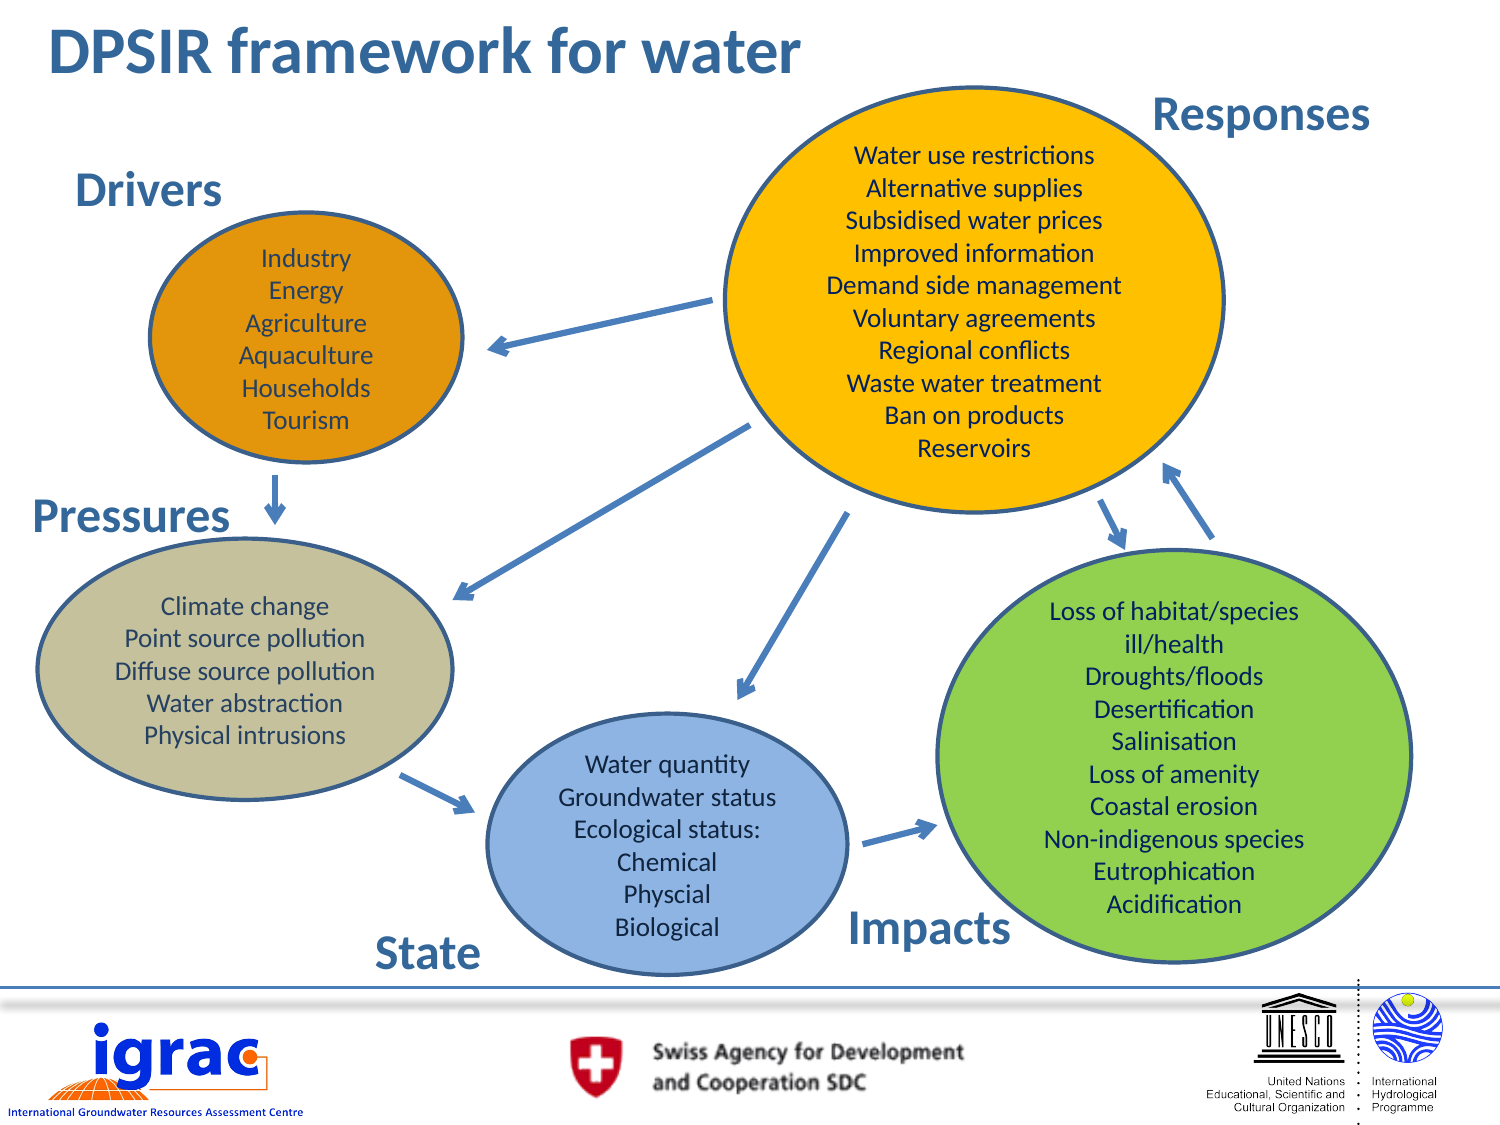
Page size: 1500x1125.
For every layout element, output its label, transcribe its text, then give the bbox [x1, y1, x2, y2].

picture [560, 1011, 1013, 1125]
picture [1206, 989, 1443, 1125]
text_box Water use restrictions Alternative supplies Subsidised water prices Improved information Demand side management Voluntary agreements Regional conflicts Waste water treatment Ban on products Reservoirs [722, 85, 1226, 515]
text_box Water quantity Groundwater status Ecological status: Chemical Physcial Biological [485, 711, 850, 978]
text_box Impacts [832, 887, 1075, 963]
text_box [737, 512, 848, 701]
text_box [486, 299, 713, 351]
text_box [452, 424, 751, 601]
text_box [862, 824, 938, 845]
text_box Responses [1137, 73, 1424, 148]
picture [0, 1017, 316, 1125]
picture [1206, 979, 1443, 986]
text_box A DPSIR framework for water [0, 0, 871, 95]
text_box Climate change Point source pollution Diffuse source pollution Water abstraction Physical intrusions [35, 543, 455, 803]
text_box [399, 774, 476, 813]
text_box Pressures [17, 474, 313, 550]
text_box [1099, 499, 1126, 551]
text_box DDriversv [37, 148, 275, 224]
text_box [1162, 462, 1213, 539]
text_box Loss of habitat/species ill/health Droughts/floods Desertification Salinisation Loss of amenity Coastal erosion Non-indigenous species Eutrophication Acidification [935, 547, 1414, 965]
text_box Industry Energy Agriculture Aquaculture Households Tourism [147, 210, 465, 465]
text_box State [360, 912, 638, 986]
